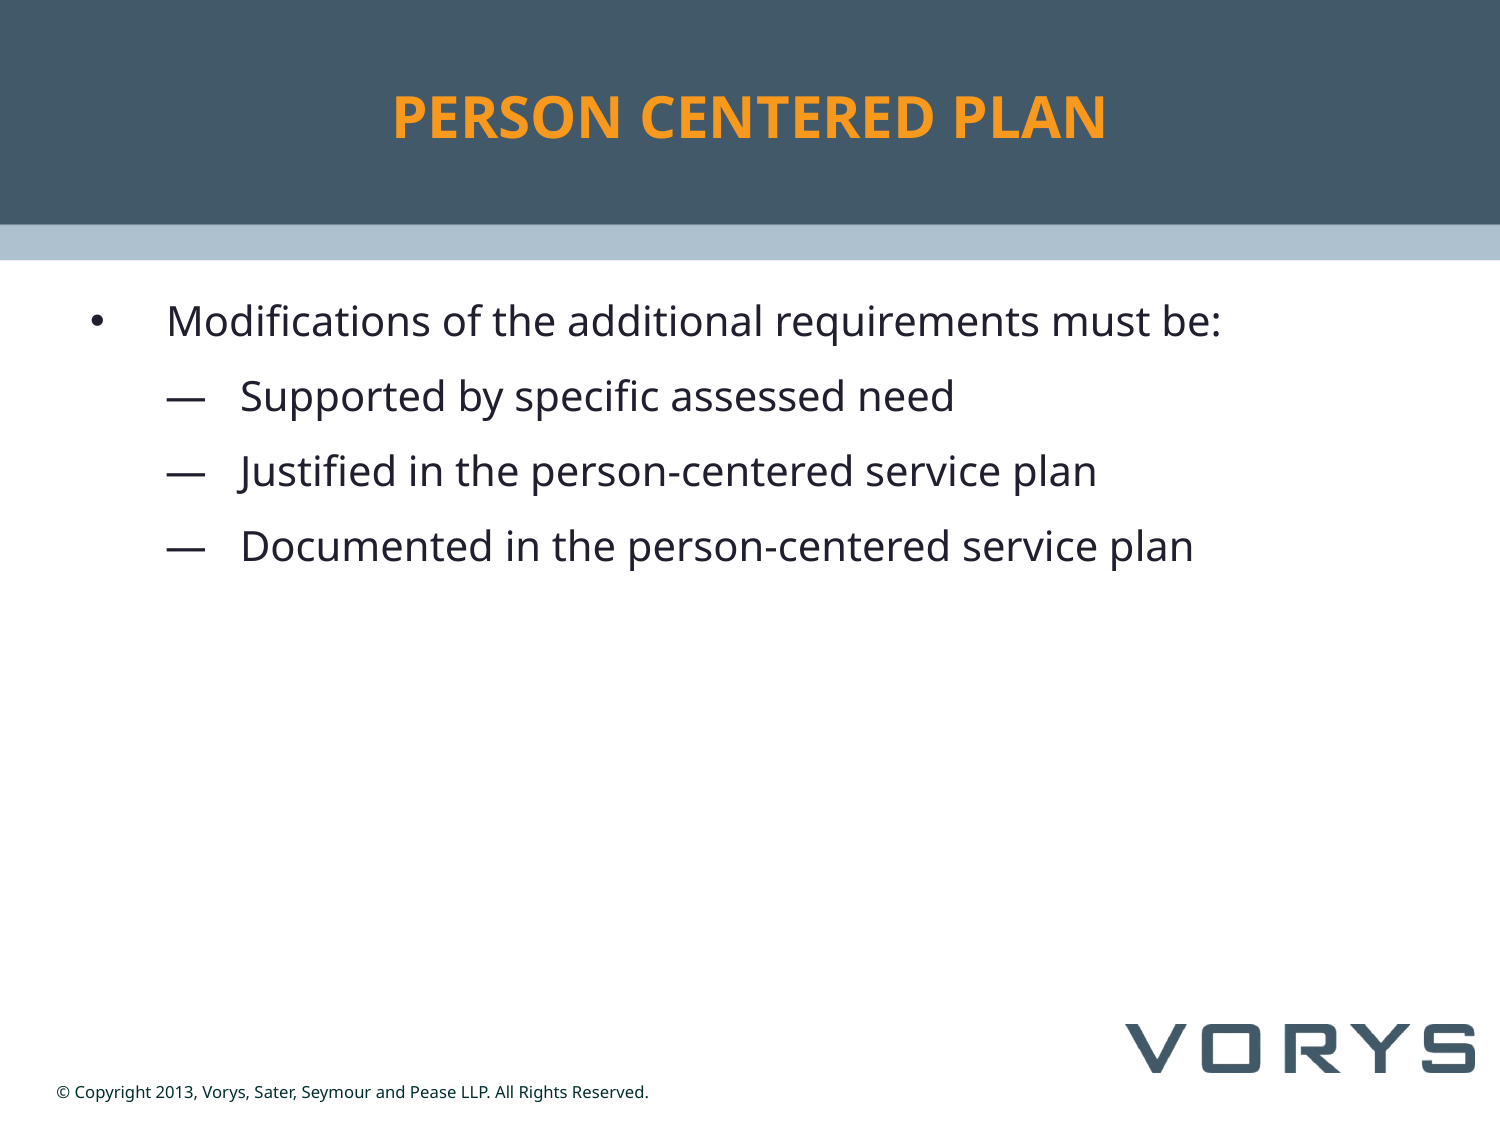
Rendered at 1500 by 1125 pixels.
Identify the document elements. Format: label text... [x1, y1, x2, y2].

picture [0, 0, 1500, 1125]
title PERSON CENTERED PLAN [74, 24, 1426, 206]
list Modifications of the additional requirements must be: Supported by specific assessed need Justified in the person-centered service plan Documented in the person-centered service plan [74, 287, 1426, 976]
